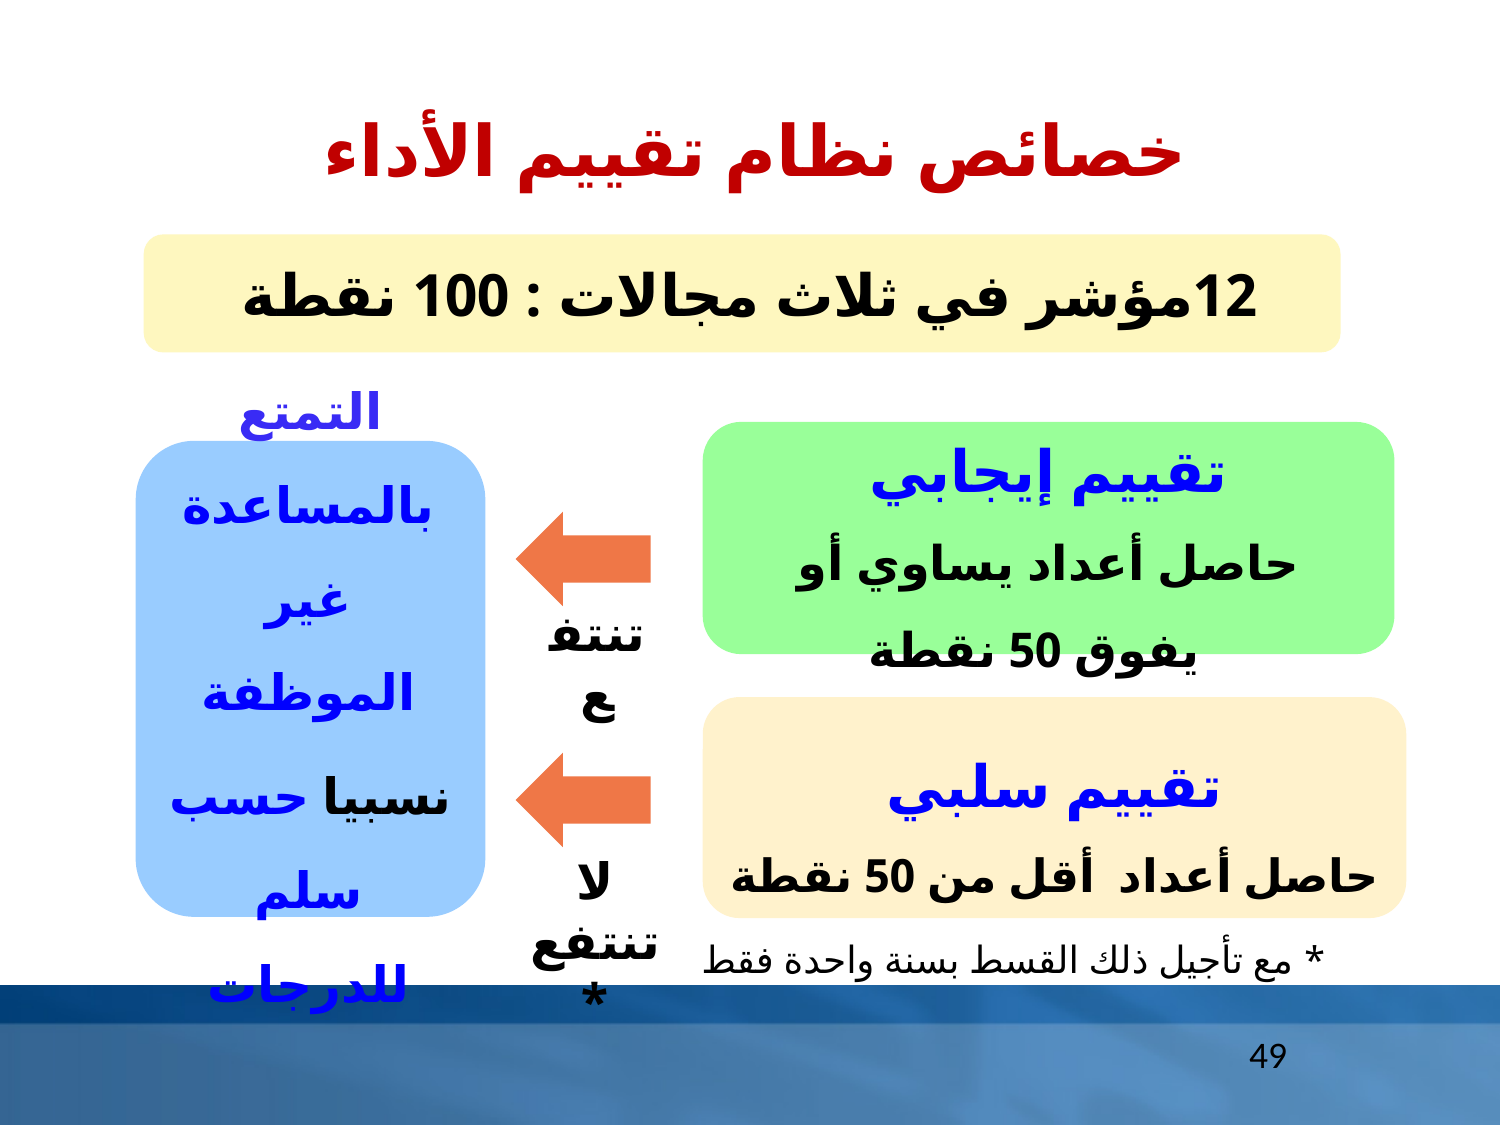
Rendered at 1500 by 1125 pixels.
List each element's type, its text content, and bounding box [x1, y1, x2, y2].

text_box * مع تأجيل ذلك القسط بسنة واحدة فقط [572, 928, 1341, 989]
text_box تقييم سلبي حاصل أعداد أقل من 50 نقطة [702, 697, 1407, 919]
text_box [513, 509, 653, 594]
slide_number 49 [1234, 1023, 1360, 1084]
text_box لا تنتفع * [496, 841, 693, 1037]
text_box [513, 750, 653, 841]
text_box التمتع بالمساعدة غير الموظفة نسبيا حسب سلم للدرجات [135, 440, 486, 917]
picture [0, 985, 1500, 1125]
text_box تنتفع [520, 594, 675, 730]
text_box تقييم إيجابي حاصل أعداد يساوي أو يفوق 50 نقطة [702, 421, 1395, 655]
text_box خصائص نظام تقييم الأداء [70, 105, 1442, 191]
text_box 12مؤشر في ثلاث مجالات : 100 نقطة [143, 234, 1341, 353]
